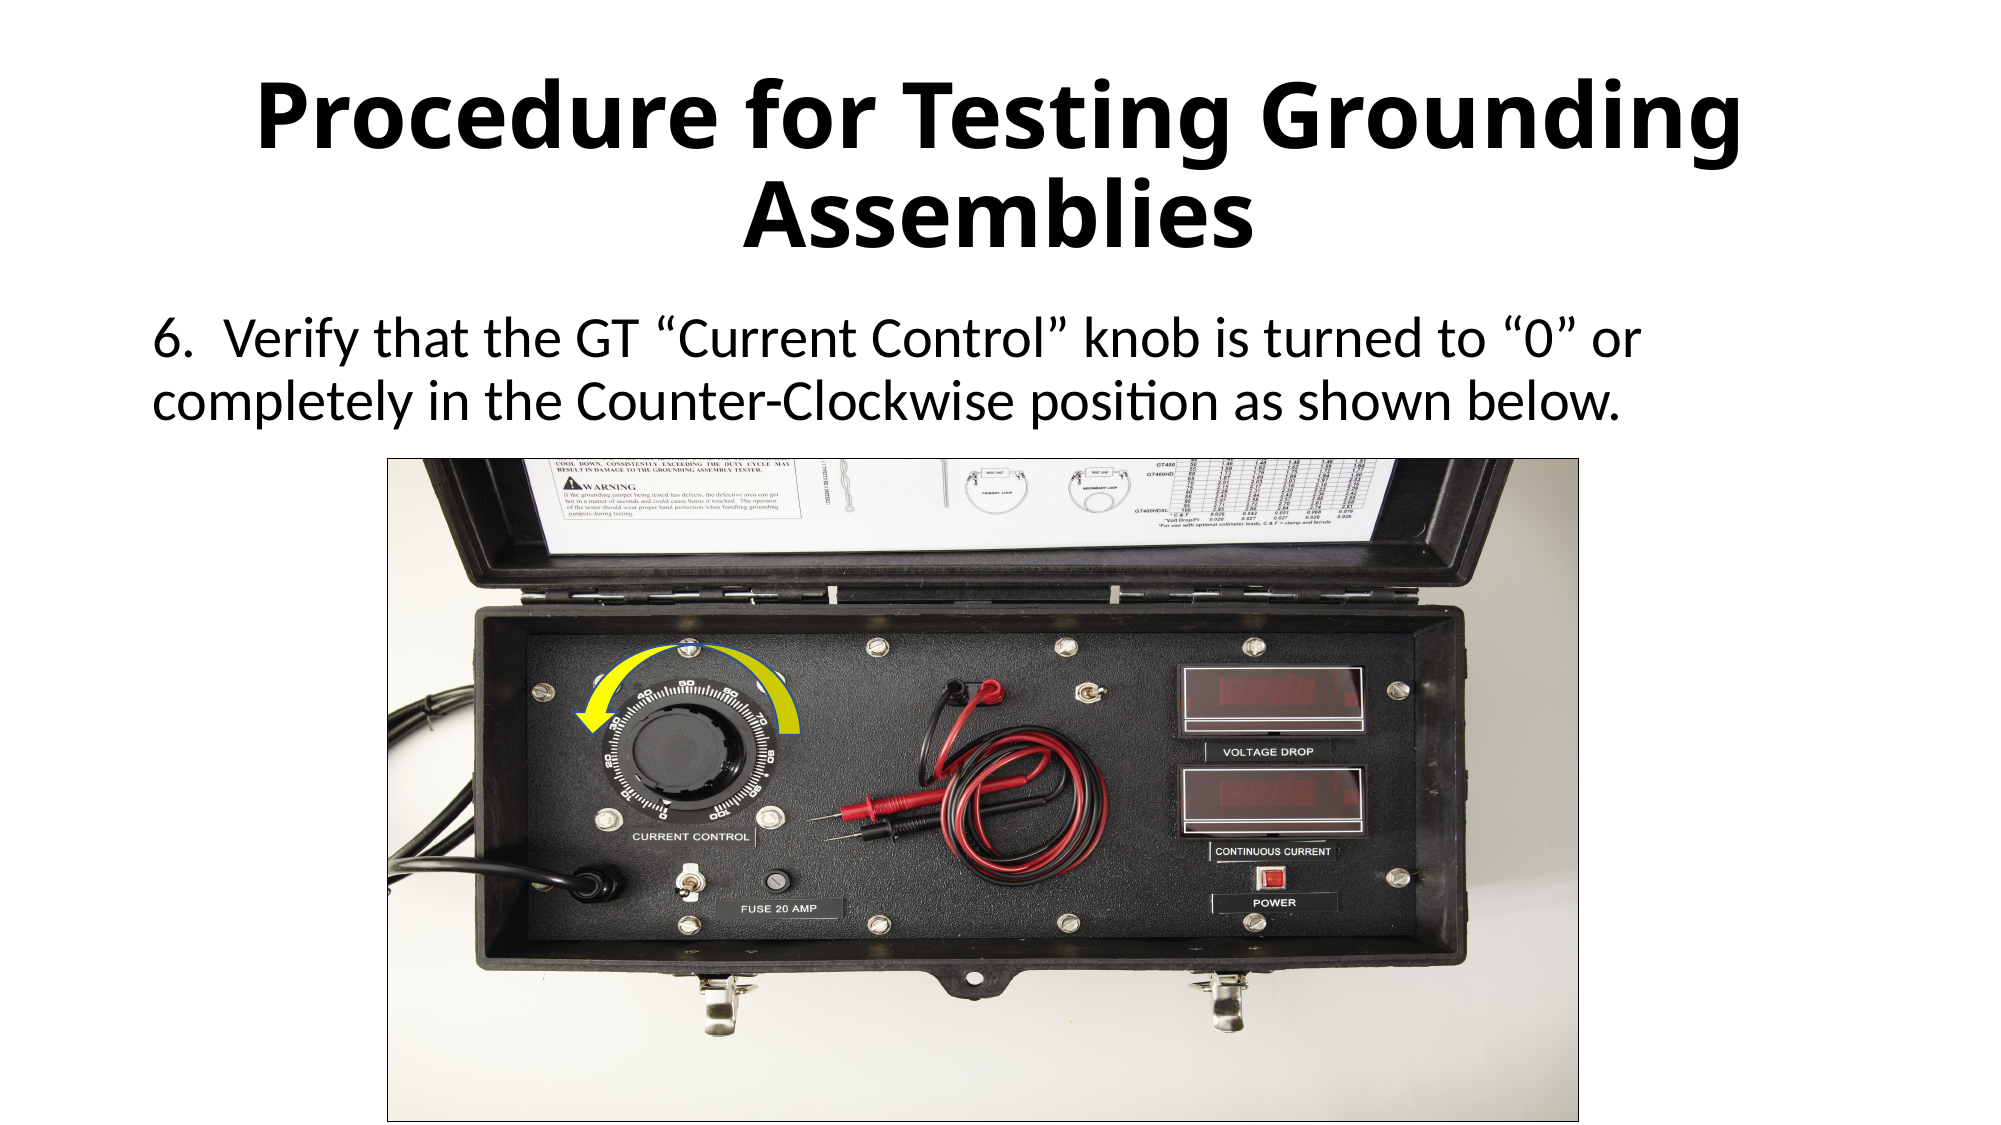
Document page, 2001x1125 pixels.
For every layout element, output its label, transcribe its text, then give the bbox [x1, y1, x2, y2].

list 6. Verify that the GT “Current Control” knob is turned to “0” or completely in the Counter-Clockwise position as shown below. [137, 299, 1863, 1014]
title Procedure for Testing Grounding Assemblies [137, 59, 1863, 278]
picture [387, 458, 1579, 1122]
